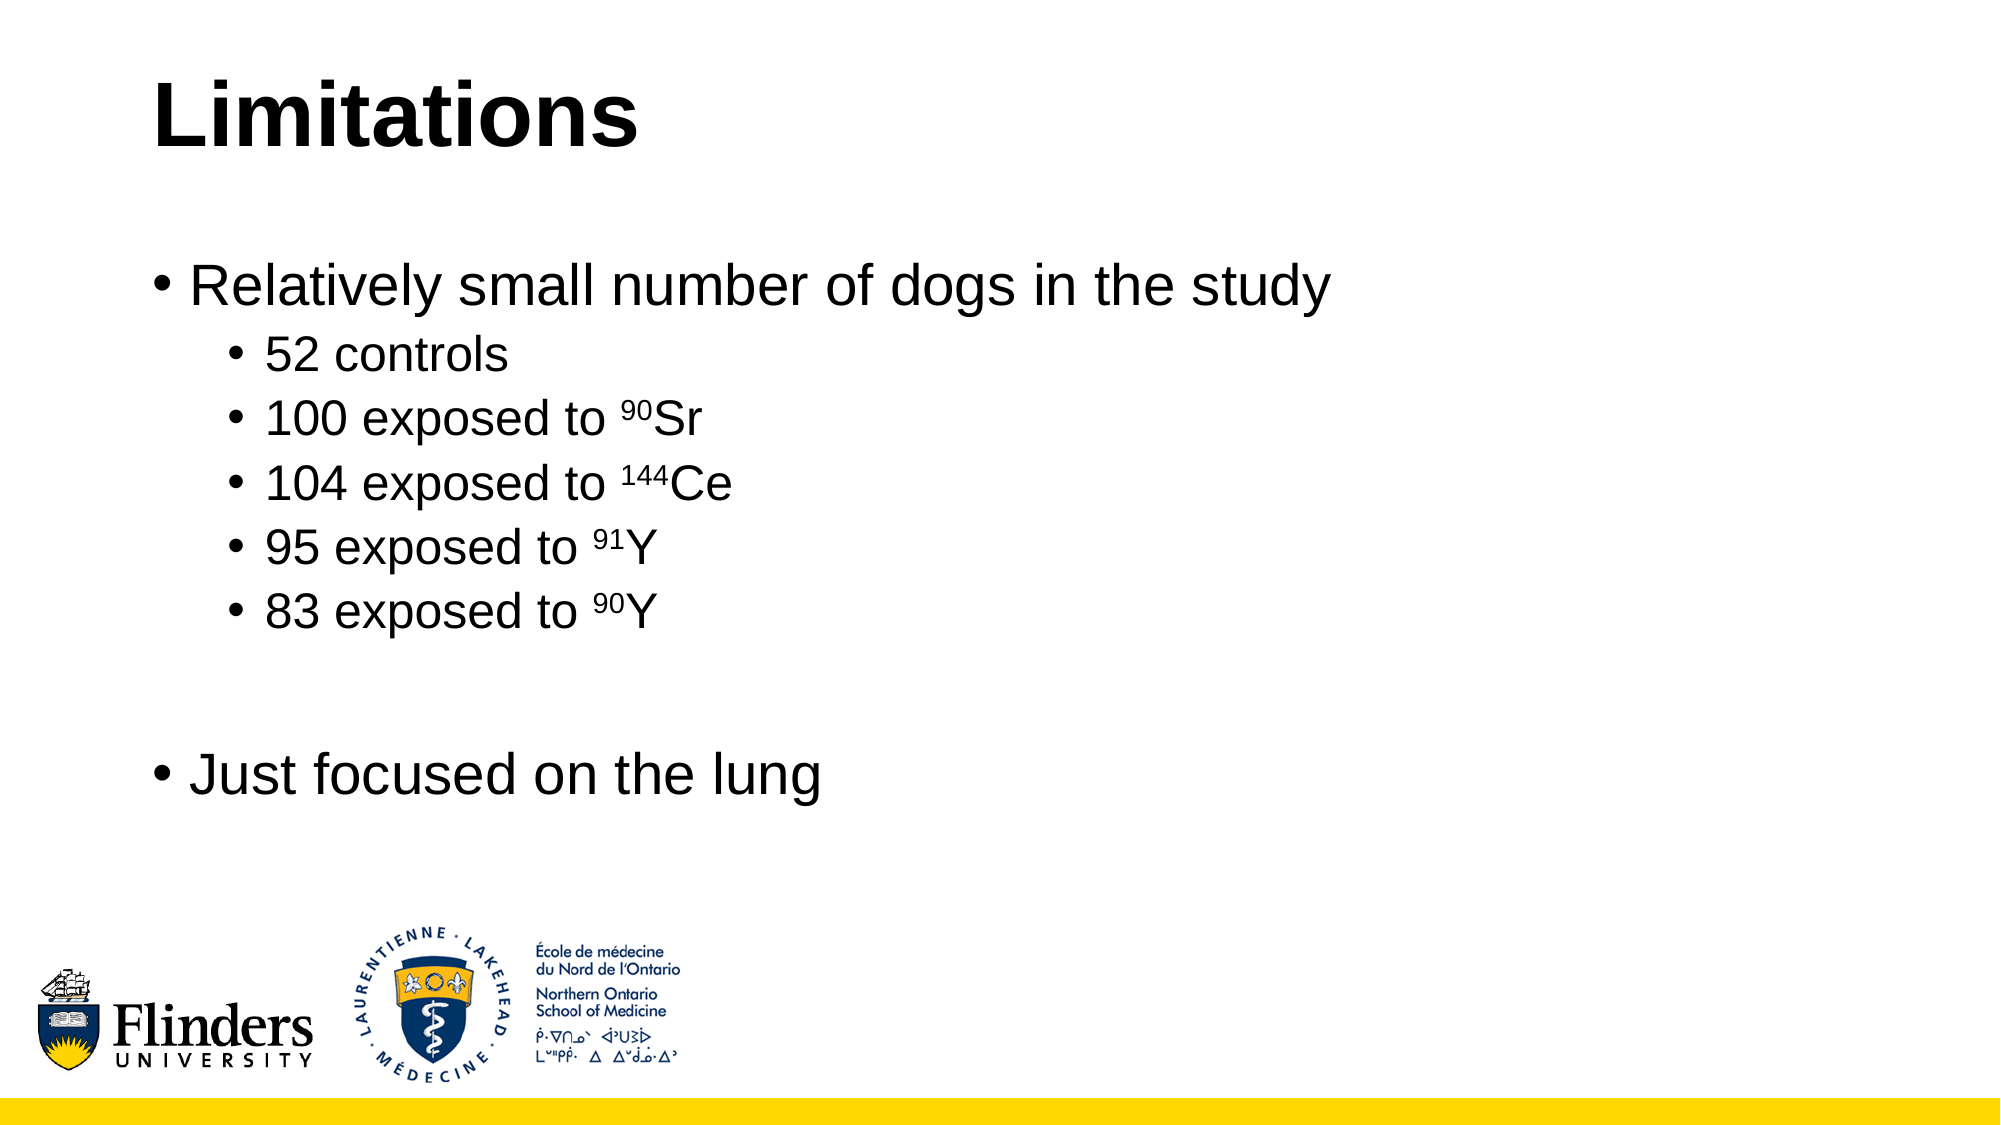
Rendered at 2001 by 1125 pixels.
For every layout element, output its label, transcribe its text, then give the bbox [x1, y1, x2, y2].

title Limitations [137, 59, 1863, 247]
list Relatively small number of dogs in the study 52 controls 100 exposed to 90Sr 104 exposed to 144Ce 95 exposed to 91Y 83 exposed to 90Y Just focused on the lung [137, 247, 1863, 894]
picture [0, 0, 2001, 1125]
